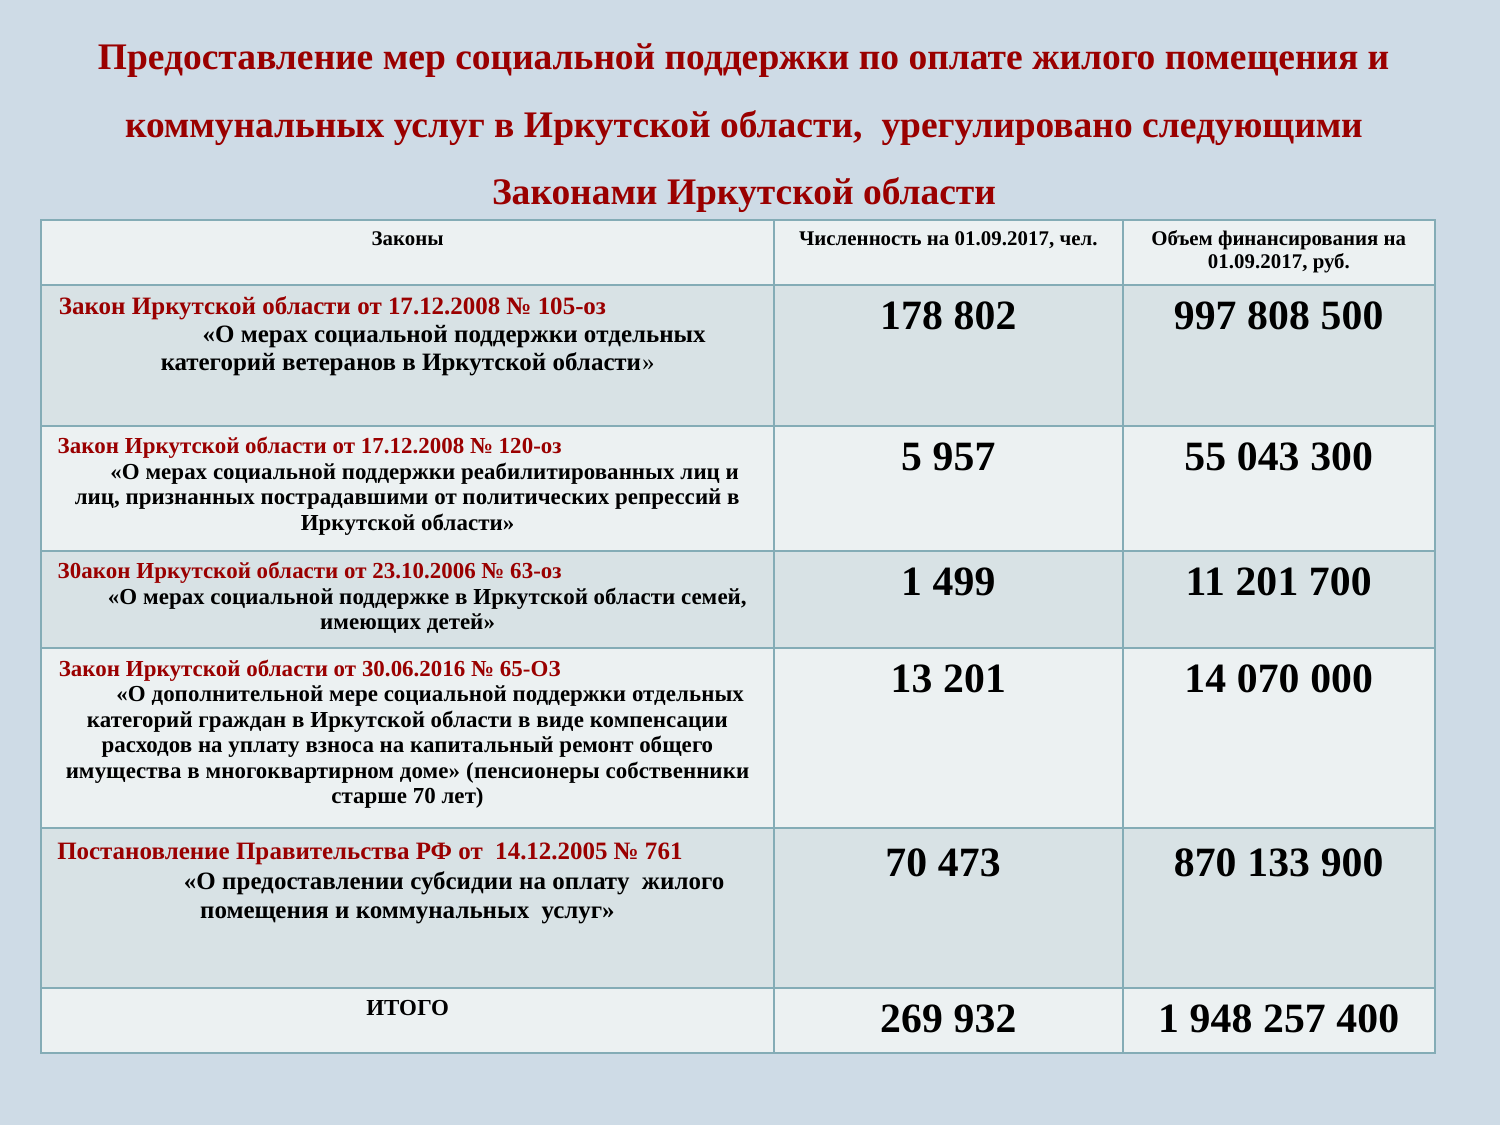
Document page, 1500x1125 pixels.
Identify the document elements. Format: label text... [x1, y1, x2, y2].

text_box Предоставление мер социальной поддержки по оплате жилого помещения и коммунальных услуг в Иркутской области, урегулировано следующими Законами Иркутской области [53, 2, 1436, 219]
table_header Численность на 01.09.2017, чел. [775, 221, 1122, 284]
table_cell Закон Иркутской области от 30.06.2016 № 65-ОЗ «О дополнительной мере социальной поддержки отдельных категорий граждан в Иркутской области в виде компенсации расходов на уплату взноса на капитальный ремонт общего имущества в многоквартирном доме» (пенсионеры собственники старше 70 лет) [42, 649, 773, 827]
table_header Законы [42, 221, 773, 284]
table_cell Закон Иркутской области от 17.12.2008 № 105-оз «О мерах социальной поддержки отдельных категорий ветеранов в Иркутской области» [42, 286, 773, 425]
table_cell 1 948 257 400 [1124, 989, 1434, 1052]
table_cell 5 957 [775, 427, 1122, 550]
table_cell 269 932 [775, 989, 1122, 1052]
table_header Объем финансирования на 01.09.2017, руб. [1124, 221, 1434, 284]
table_cell 70 473 [775, 829, 1122, 987]
table_cell 11 201 700 [1124, 552, 1434, 647]
table_cell 13 201 [775, 649, 1122, 827]
table_cell З0акон Иркутской области от 23.10.2006 № 63-оз «О мерах социальной поддержке в Иркутской области семей, имеющих детей» [42, 552, 773, 647]
table_cell ИТОГО [42, 989, 773, 1052]
table_cell Постановление Правительства РФ от 14.12.2005 № 761 «О предоставлении субсидии на оплату жилого помещения и коммунальных услуг» [42, 829, 773, 987]
table_cell 870 133 900 [1124, 829, 1434, 987]
table_cell 14 070 000 [1124, 649, 1434, 827]
table_cell 55 043 300 [1124, 427, 1434, 550]
table_cell 178 802 [775, 286, 1122, 425]
table_cell 1 499 [775, 552, 1122, 647]
table_cell Закон Иркутской области от 17.12.2008 № 120-оз «О мерах социальной поддержки реабилитированных лиц и лиц, признанных пострадавшими от политических репрессий в Иркутской области» [42, 427, 773, 550]
table_cell 997 808 500 [1124, 286, 1434, 425]
